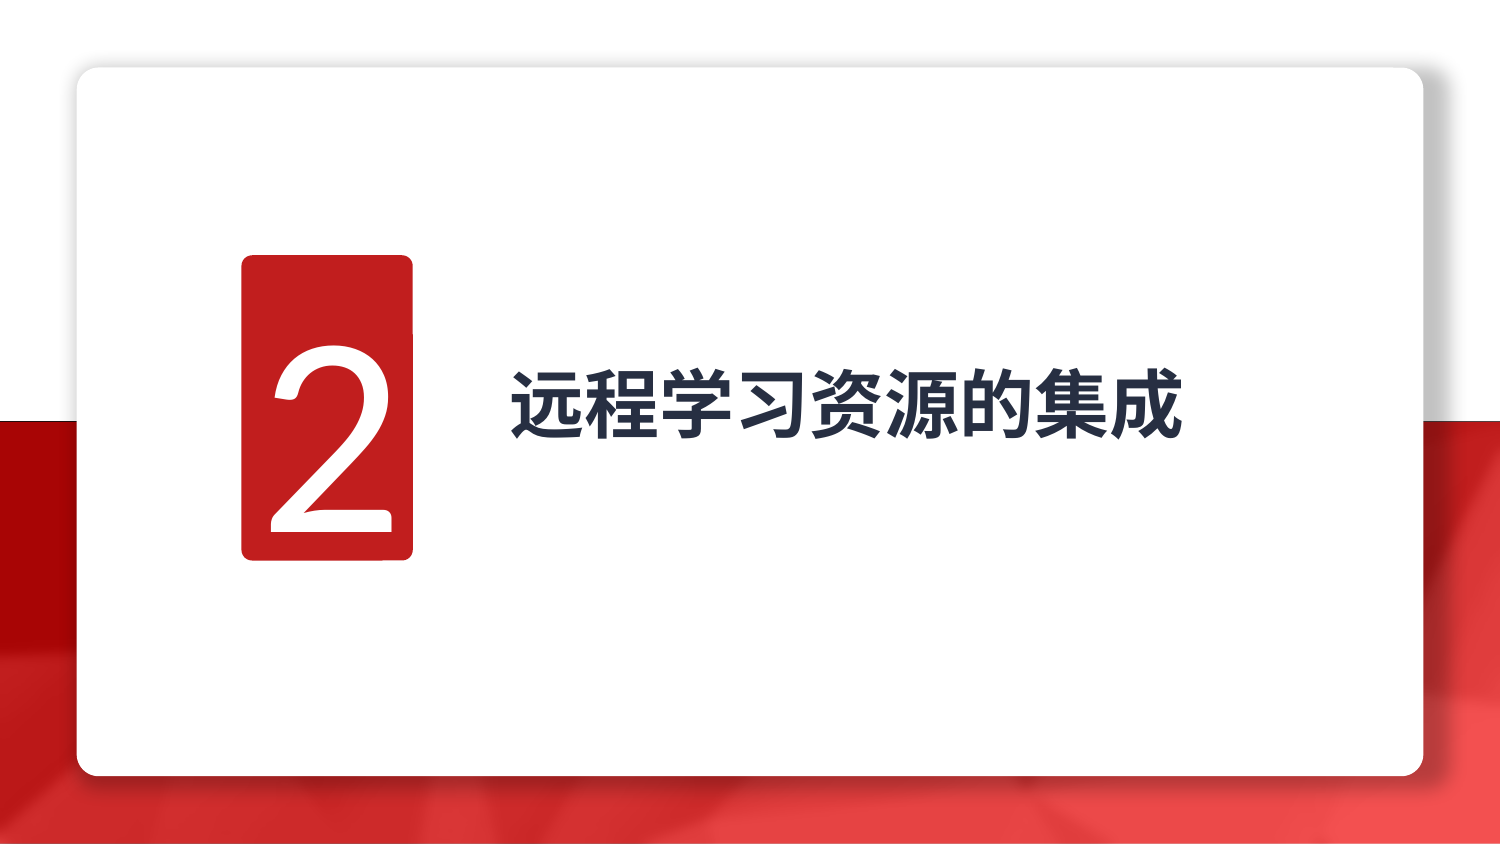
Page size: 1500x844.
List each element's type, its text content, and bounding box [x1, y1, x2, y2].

text_box [74, 65, 1426, 420]
picture [0, 421, 1500, 844]
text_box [241, 244, 419, 594]
text_box 远程学习资源的集成 [424, 357, 1299, 420]
